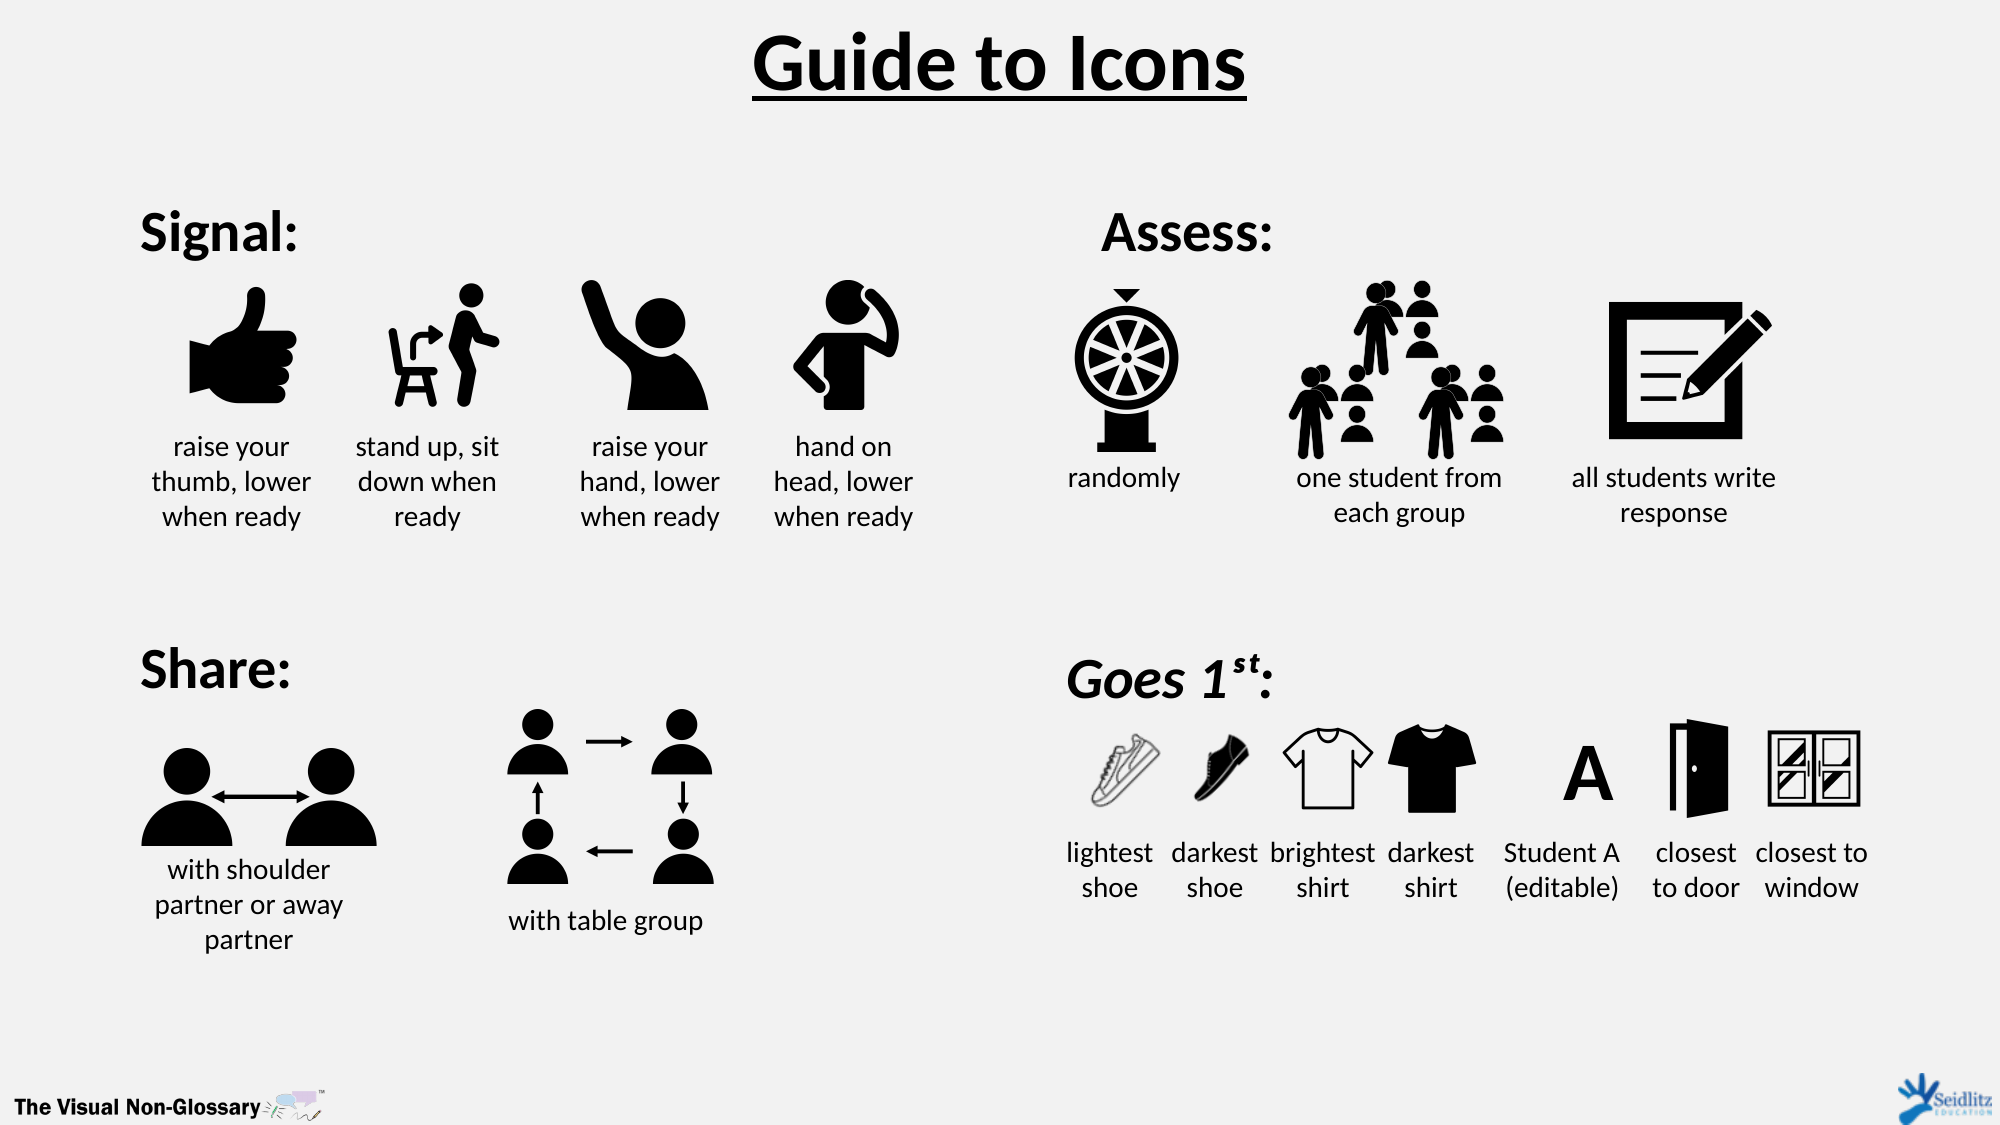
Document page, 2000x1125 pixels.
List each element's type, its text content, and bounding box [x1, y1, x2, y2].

text_box A [1549, 709, 1630, 825]
text_box raise your hand, lower when ready [554, 419, 746, 540]
picture [1045, 289, 1208, 452]
picture [0, 1084, 328, 1125]
picture [379, 280, 509, 410]
picture [1765, 719, 1864, 818]
text_box with table group [487, 893, 725, 944]
text_box all students write response [1552, 451, 1796, 537]
picture [1069, 719, 1169, 818]
picture [505, 709, 716, 884]
text_box hand on head, lower when ready [748, 419, 939, 540]
text_box randomly [1043, 458, 1205, 502]
text_box darkest shoe [1148, 826, 1253, 912]
text_box closest to door [1630, 826, 1733, 912]
text_box lightest shoe [1043, 826, 1148, 912]
text_box stand up, sit down when ready [338, 419, 516, 540]
picture [178, 280, 308, 410]
text_box one student from each group [1278, 451, 1521, 537]
picture [1175, 727, 1258, 809]
picture [781, 280, 911, 410]
text_box Signal: [125, 186, 316, 271]
picture [580, 280, 710, 410]
picture [1279, 719, 1378, 818]
text_box Assess: [1086, 186, 1290, 271]
picture [1898, 1073, 1992, 1125]
picture [1649, 719, 1748, 818]
text_box Share: [125, 622, 308, 708]
text_box Guide to Icons [737, 0, 1262, 115]
text_box with shoulder partner or away partner [130, 842, 368, 963]
picture [1382, 719, 1481, 818]
text_box closest to window [1733, 826, 1890, 912]
text_box brightest shirt [1253, 826, 1365, 912]
text_box Student A (editable) [1468, 826, 1630, 912]
picture [1264, 280, 1505, 463]
picture [137, 748, 380, 847]
picture [1609, 289, 1772, 452]
text_box Goes 1ˢᵗ: [1051, 633, 1290, 718]
text_box darkest shirt [1365, 826, 1468, 912]
text_box raise your thumb, lower when ready [136, 419, 327, 540]
